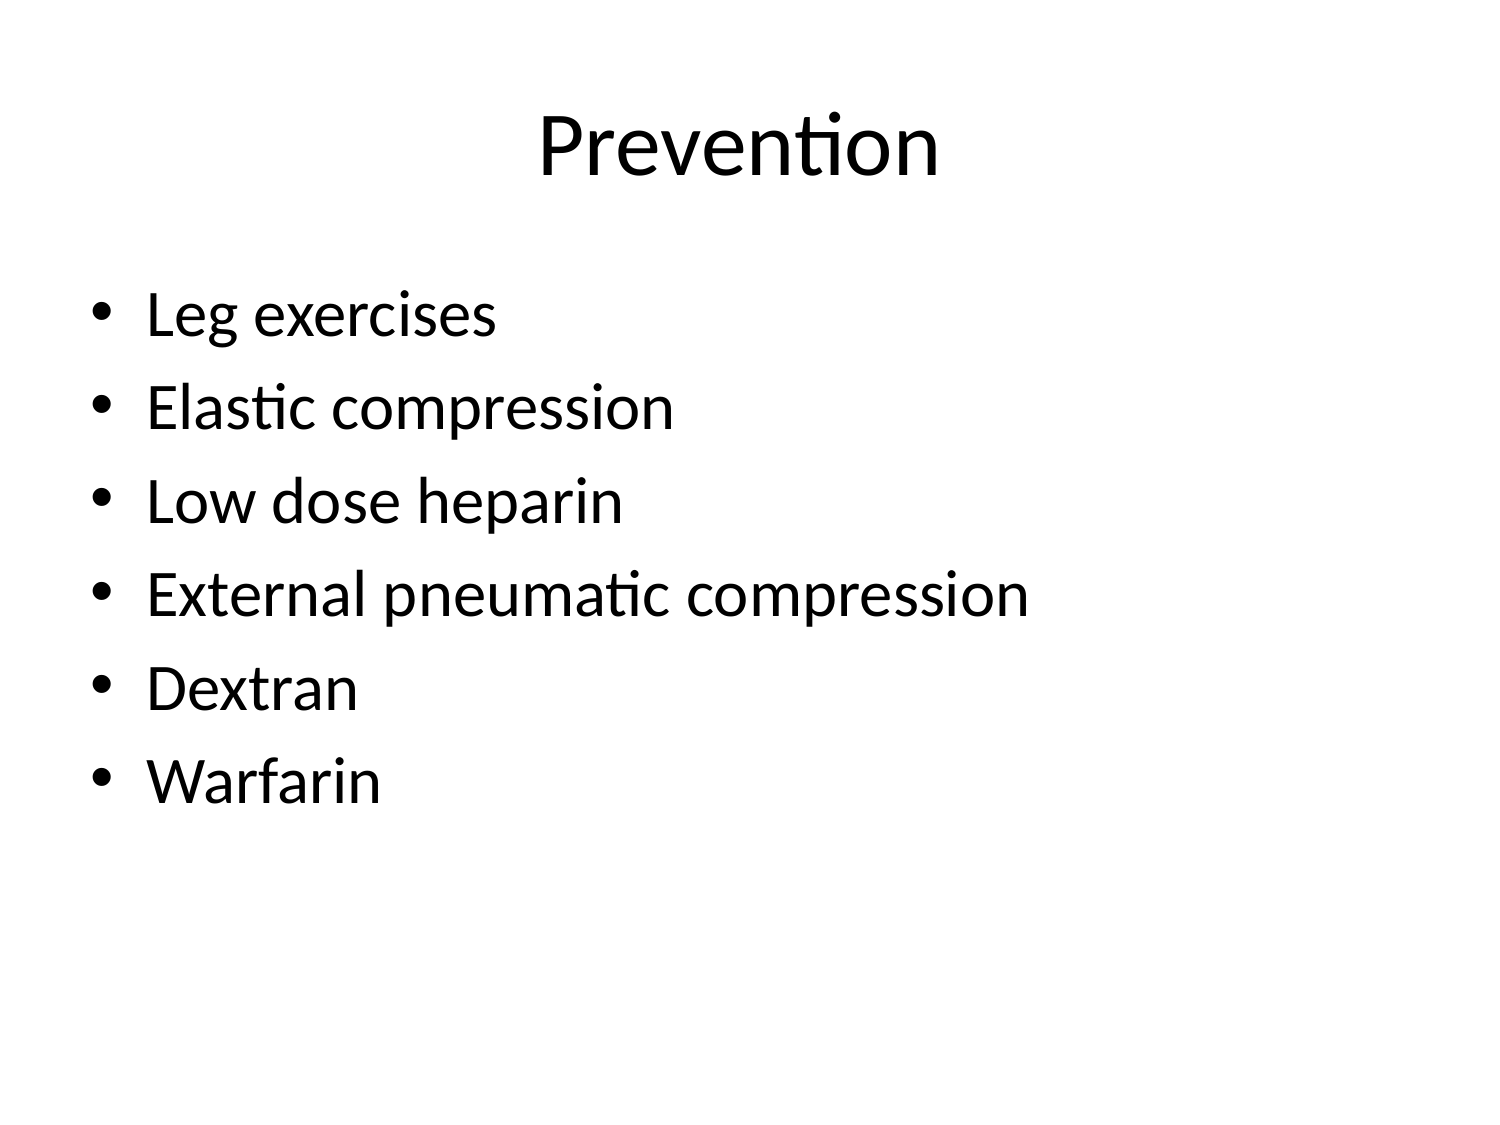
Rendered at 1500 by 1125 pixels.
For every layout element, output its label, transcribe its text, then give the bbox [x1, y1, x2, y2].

title Prevention [75, 45, 1425, 233]
list Leg exercises Elastic compression Low dose heparin External pneumatic compression Dextran Warfarin [75, 262, 1425, 1005]
